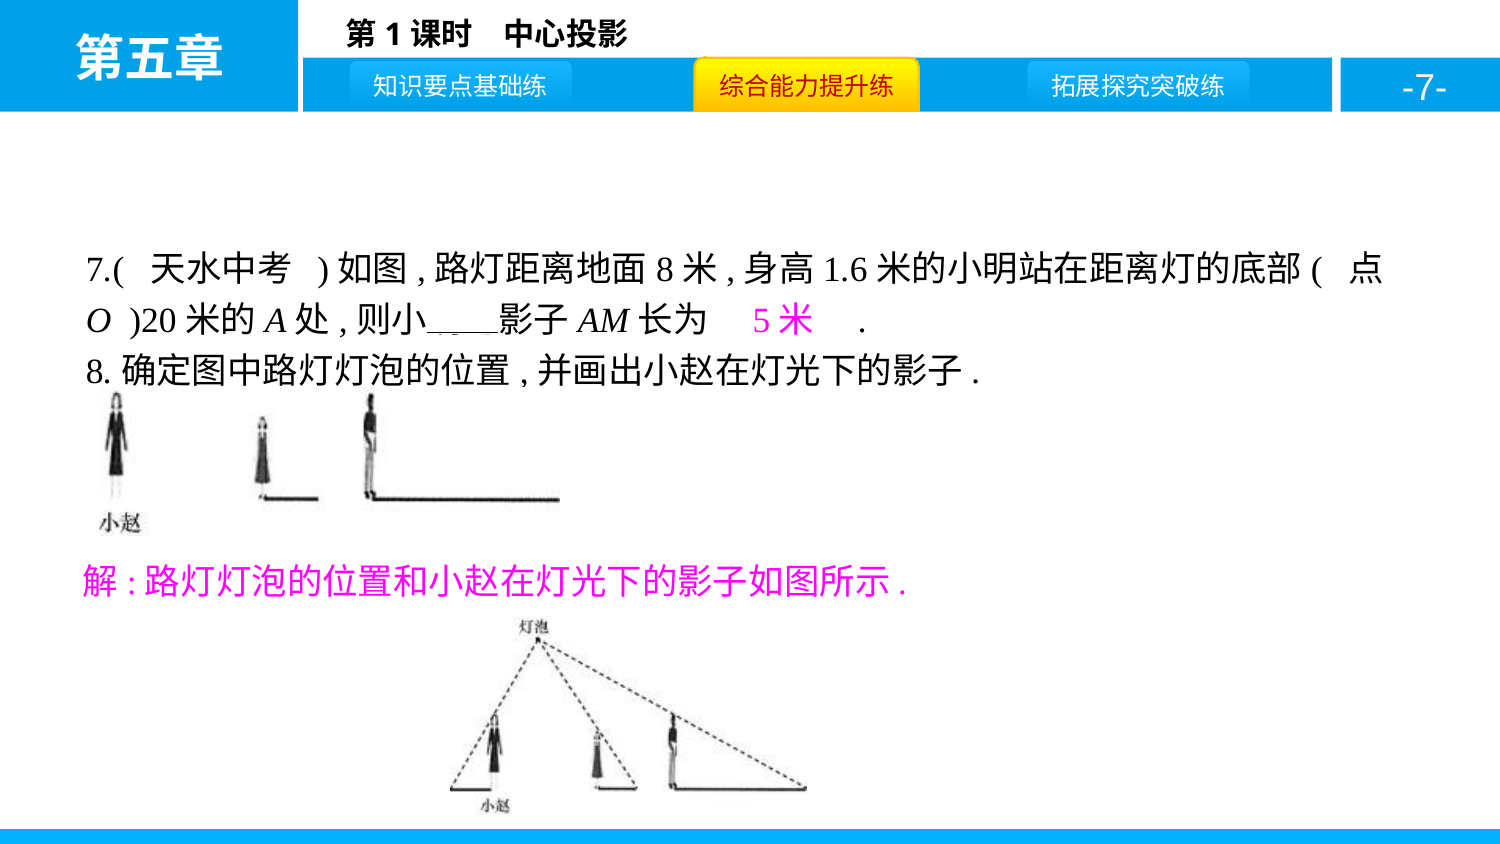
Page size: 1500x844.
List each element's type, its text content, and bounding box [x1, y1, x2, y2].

picture [450, 616, 807, 815]
text_box 7.( 天水中考 )如图,路灯距离地面8米,身高1.6米的小明站在距离灯的底部( 点O )20米的A处,则小明的影子AM长为 5米 . 8.确定图中路灯灯泡的位置,并画出小赵在灯光下的影子. [74, 231, 1481, 396]
text_box [425, 286, 500, 335]
text_box 解:路灯灯泡的位置和小赵在灯光下的影子如图所示. [71, 545, 920, 608]
picture [99, 387, 560, 536]
